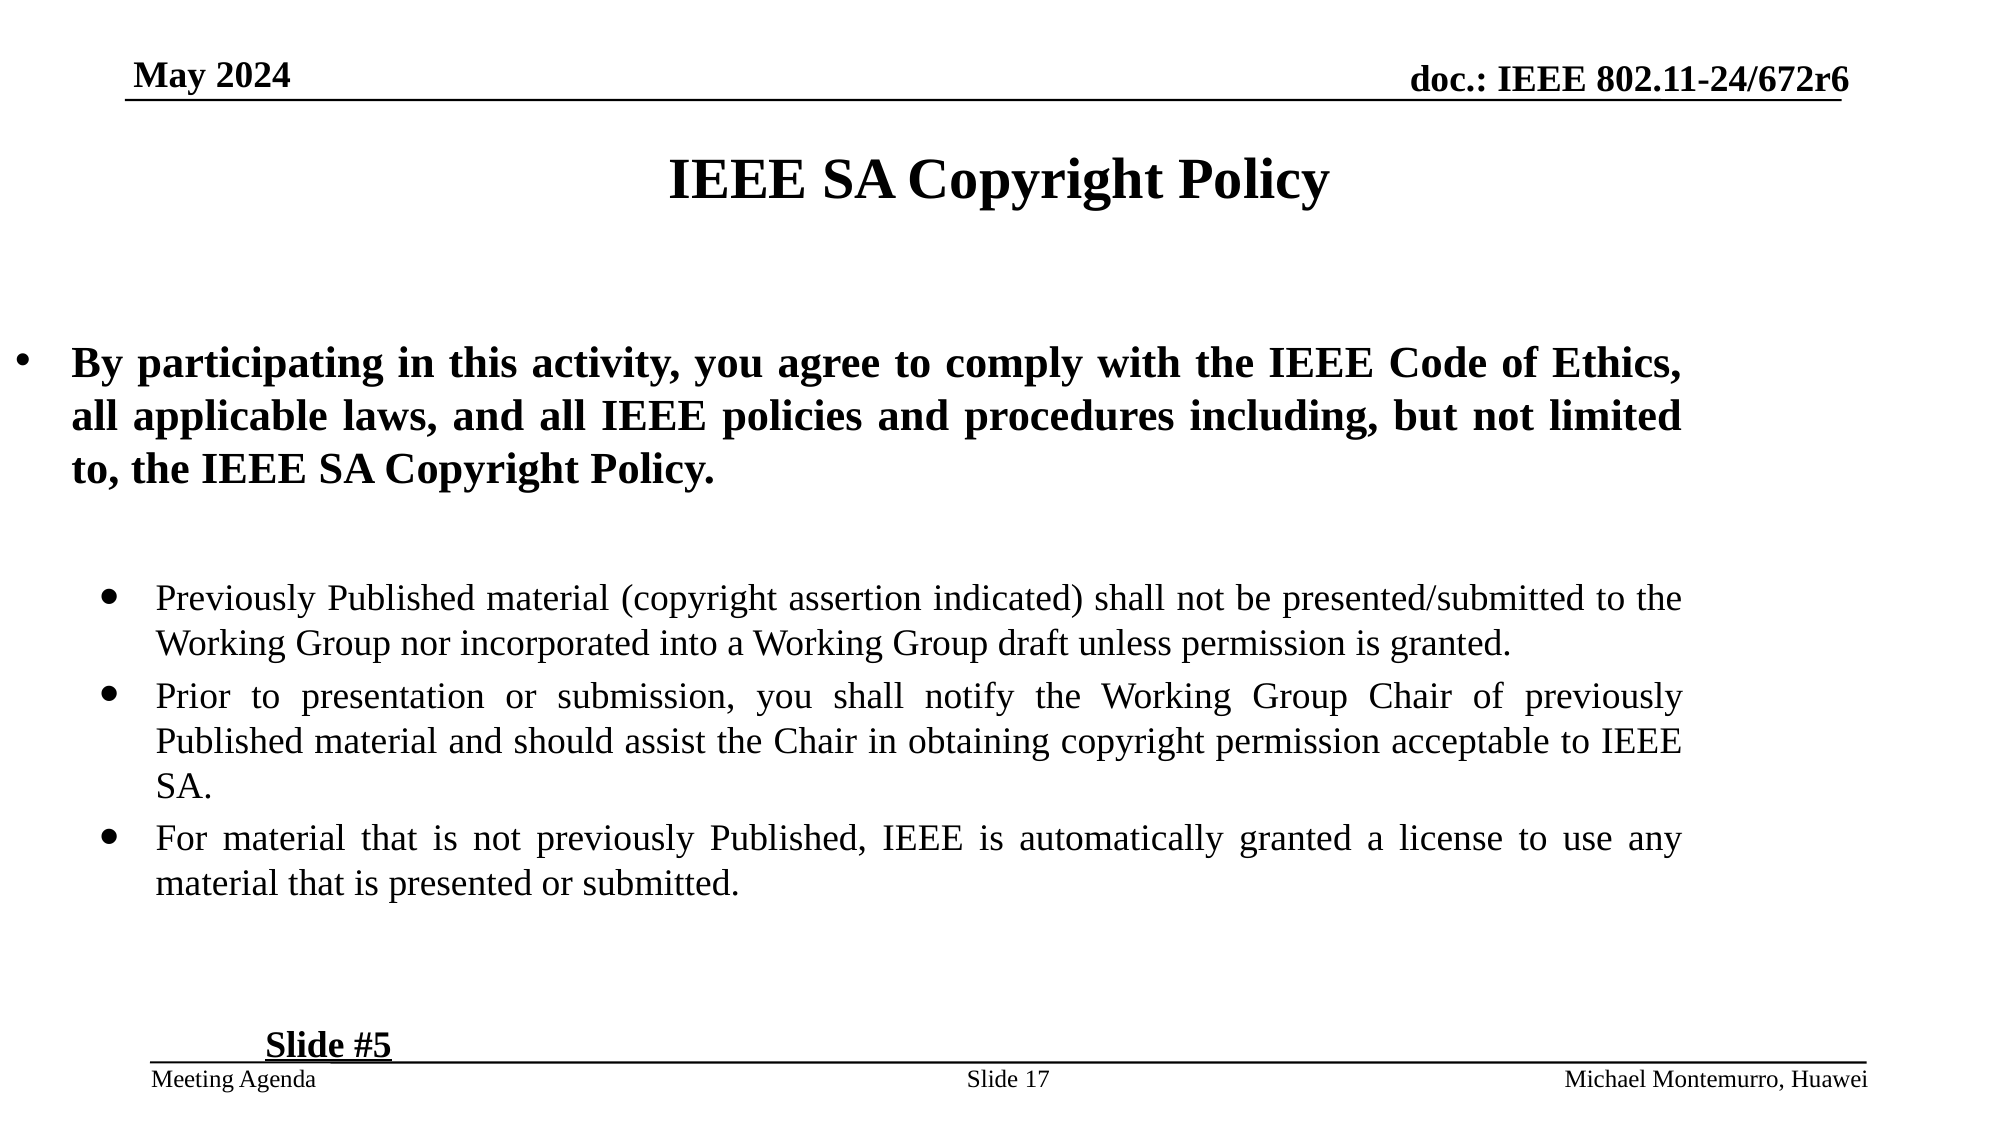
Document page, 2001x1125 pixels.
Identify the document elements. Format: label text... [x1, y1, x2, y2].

list By participating in this activity, you agree to comply with the IEEE Code of Ethics, all applicable laws, and all IEEE policies and procedures including, but not limited to, the IEEE SA Copyright Policy. Previously Published material (copyright assertion indicated) shall not be presented/submitted to the Working Group nor incorporated into a Working Group draft unless permission is granted. Prior to presentation or submission, you shall notify the Working Group Chair of previously Published material and should assist the Chair in obtaining copyright permission acceptable to IEEE SA. For material that is not previously Published, IEEE is automatically granted a license to use any material that is presented or submitted. [0, 324, 1700, 1000]
slide_number Slide 17 [964, 1061, 1053, 1093]
footer Michael Montemurro, Huawei [1266, 1061, 1869, 1093]
text_box Slide #5 [250, 1012, 407, 1073]
text_box IEEE SA Copyright Policy [362, 87, 1638, 263]
